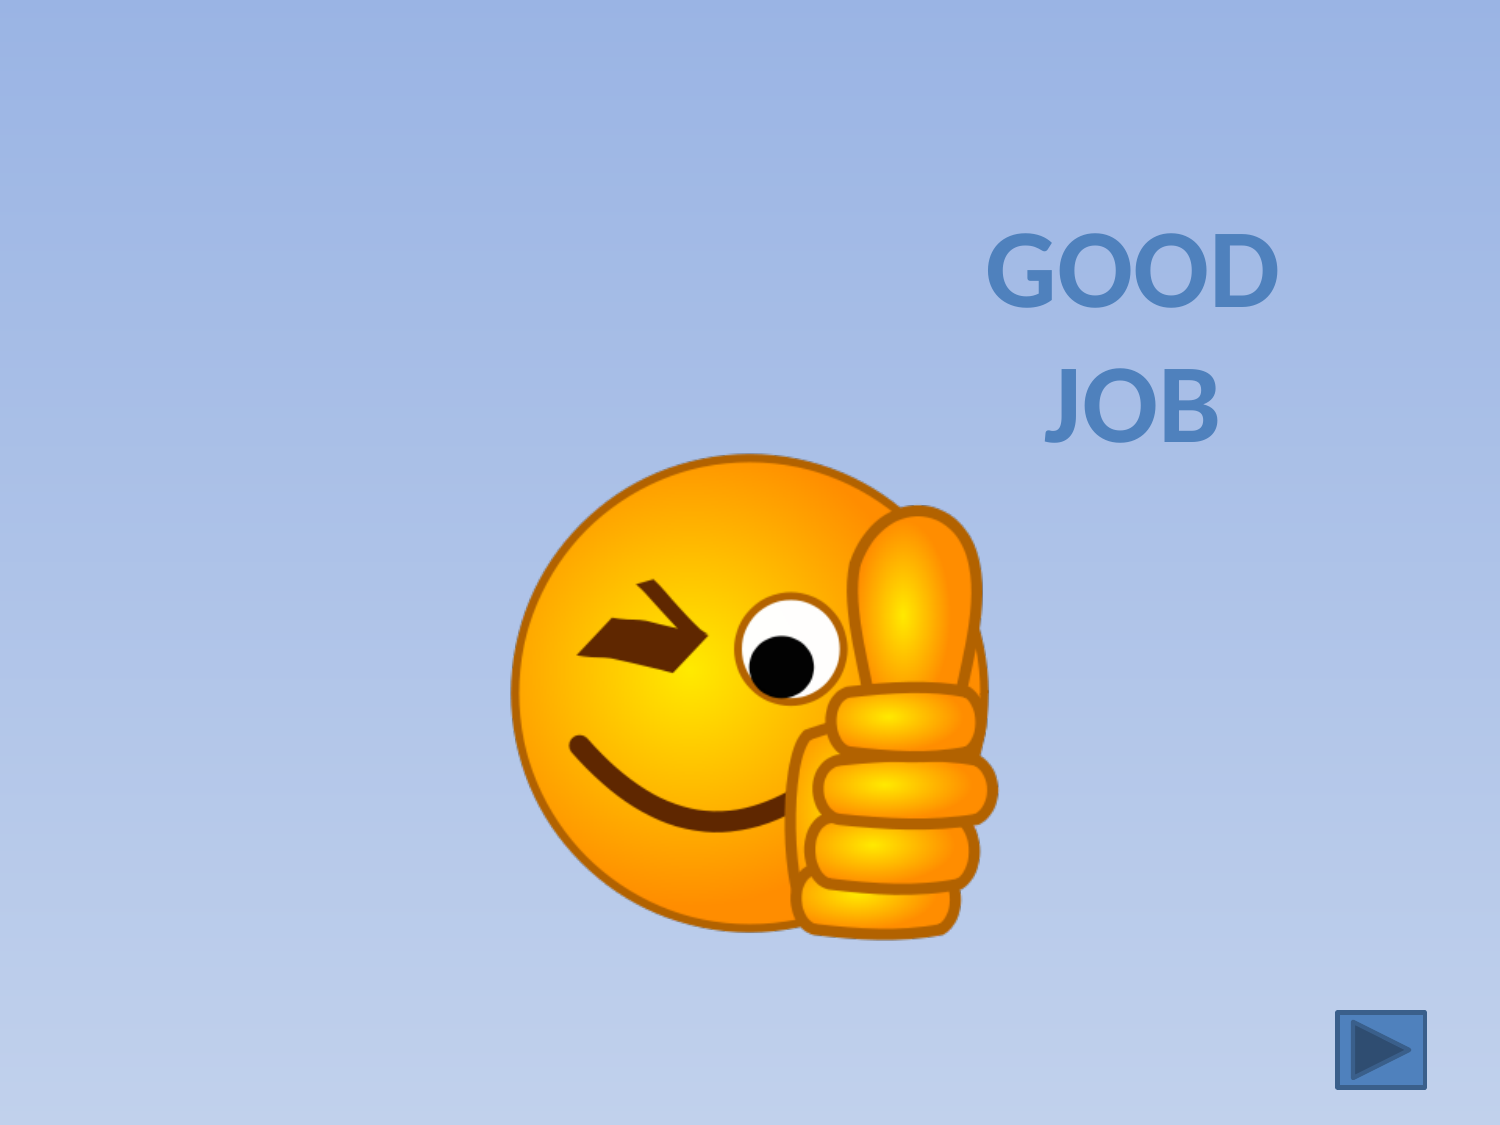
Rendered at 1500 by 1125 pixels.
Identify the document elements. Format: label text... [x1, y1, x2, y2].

text_box [1335, 1010, 1427, 1090]
picture [499, 443, 1001, 945]
text_box GOOD JOB [875, 187, 1392, 473]
